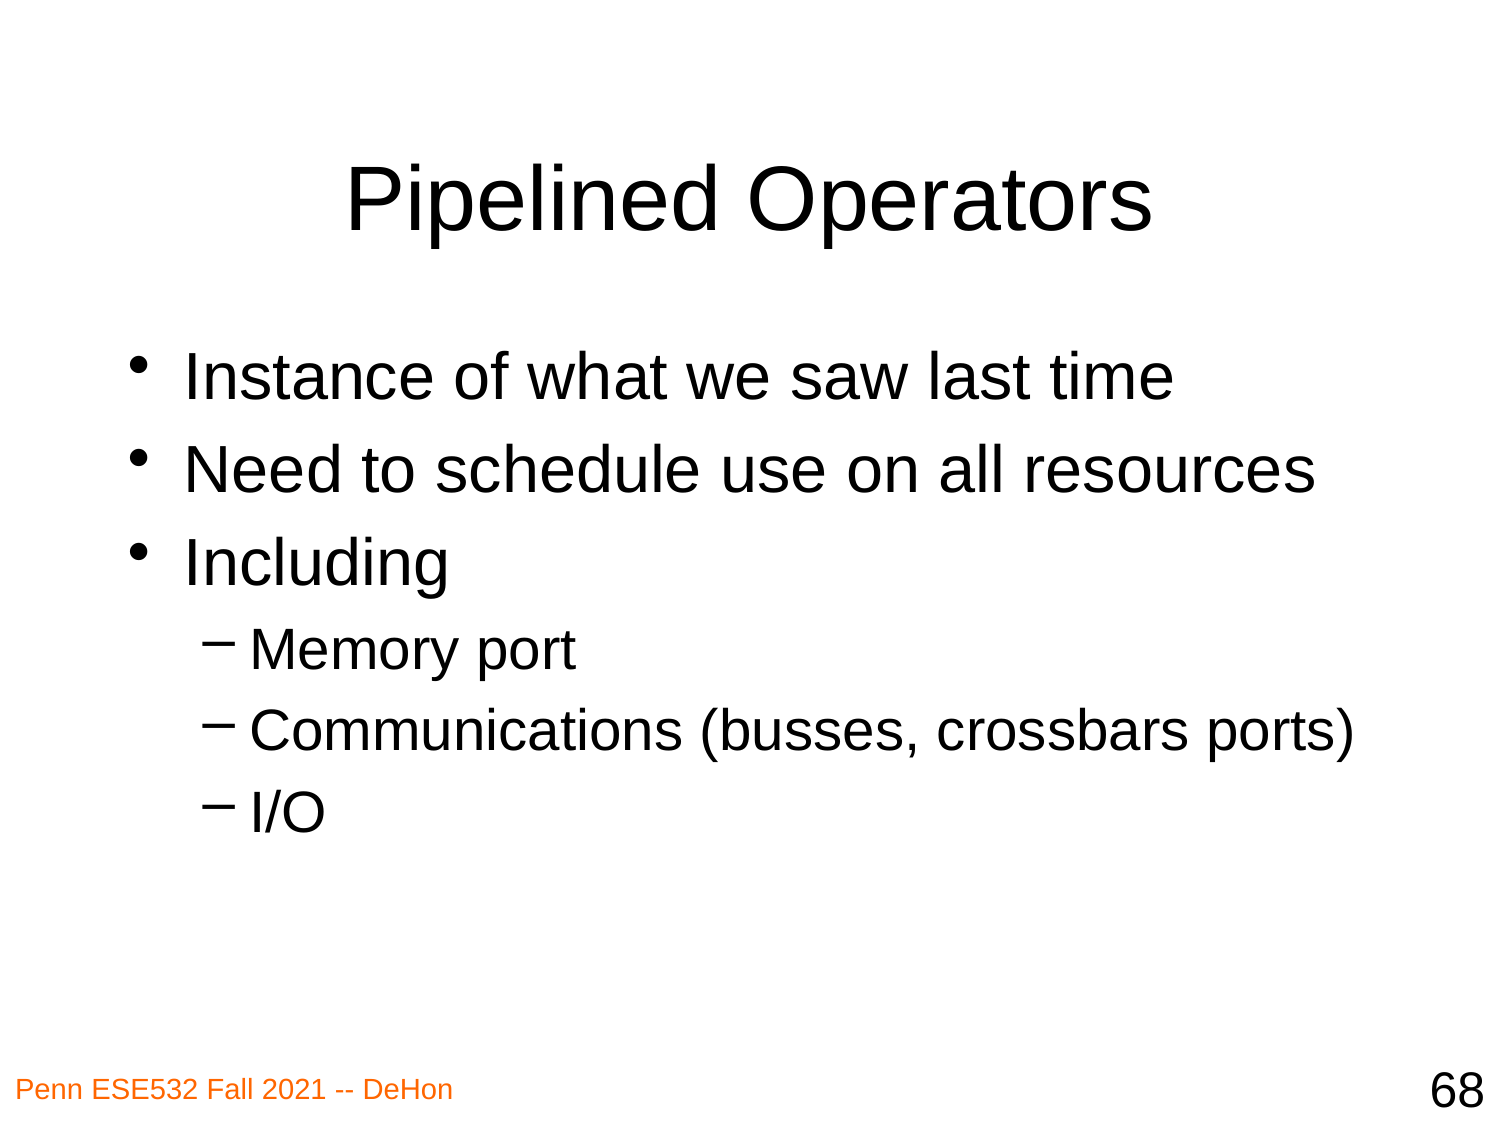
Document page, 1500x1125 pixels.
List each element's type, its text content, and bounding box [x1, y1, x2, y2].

slide_number Penn ESE532 Fall 2021 -- DeHon [0, 1062, 576, 1125]
title Pipelined Operators [112, 99, 1388, 288]
slide_number 68 [1187, 1049, 1500, 1125]
list Instance of what we saw last time Need to schedule use on all resources Including Memory port Communications (busses, crossbars ports) I/O [112, 324, 1388, 1001]
